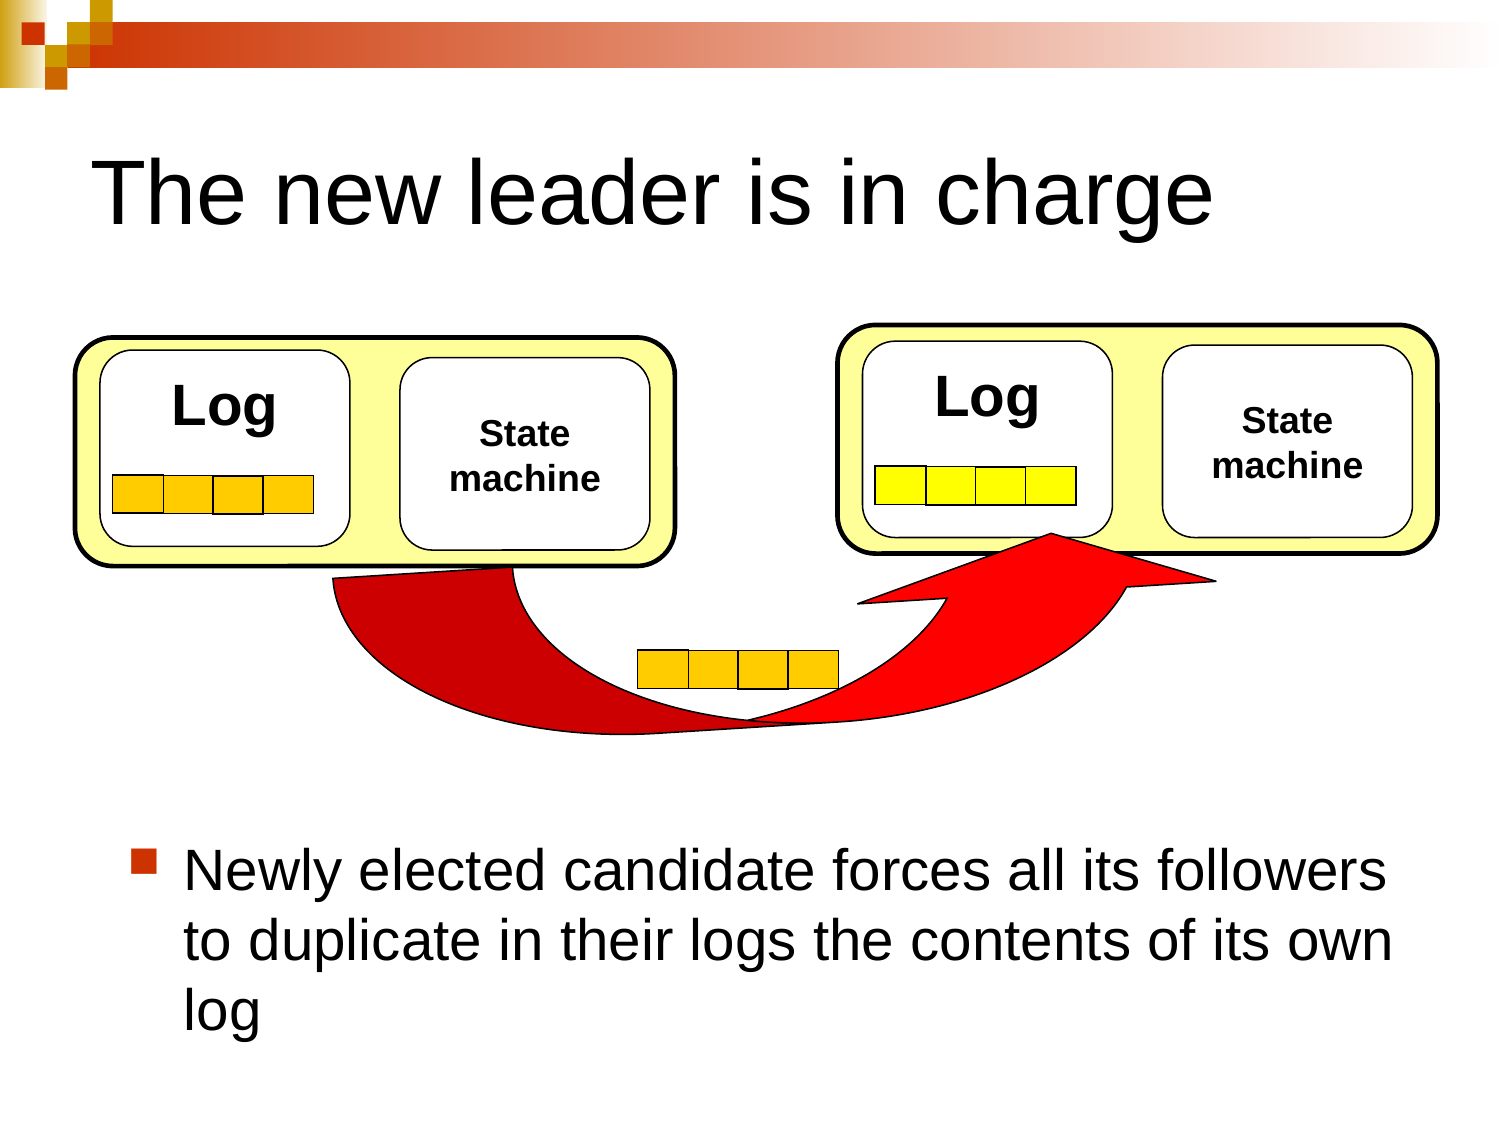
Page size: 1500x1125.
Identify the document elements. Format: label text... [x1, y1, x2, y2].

text_box State machine [399, 357, 650, 551]
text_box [637, 649, 839, 690]
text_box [837, 324, 1438, 554]
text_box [112, 474, 314, 514]
list Newly elected candidate forces all its followers to duplicate in their logs the contents of its own log [112, 825, 1463, 1088]
text_box [332, 554, 1217, 735]
text_box Log [99, 350, 350, 547]
text_box [74, 337, 675, 567]
title The new leader is in charge [75, 75, 1500, 300]
